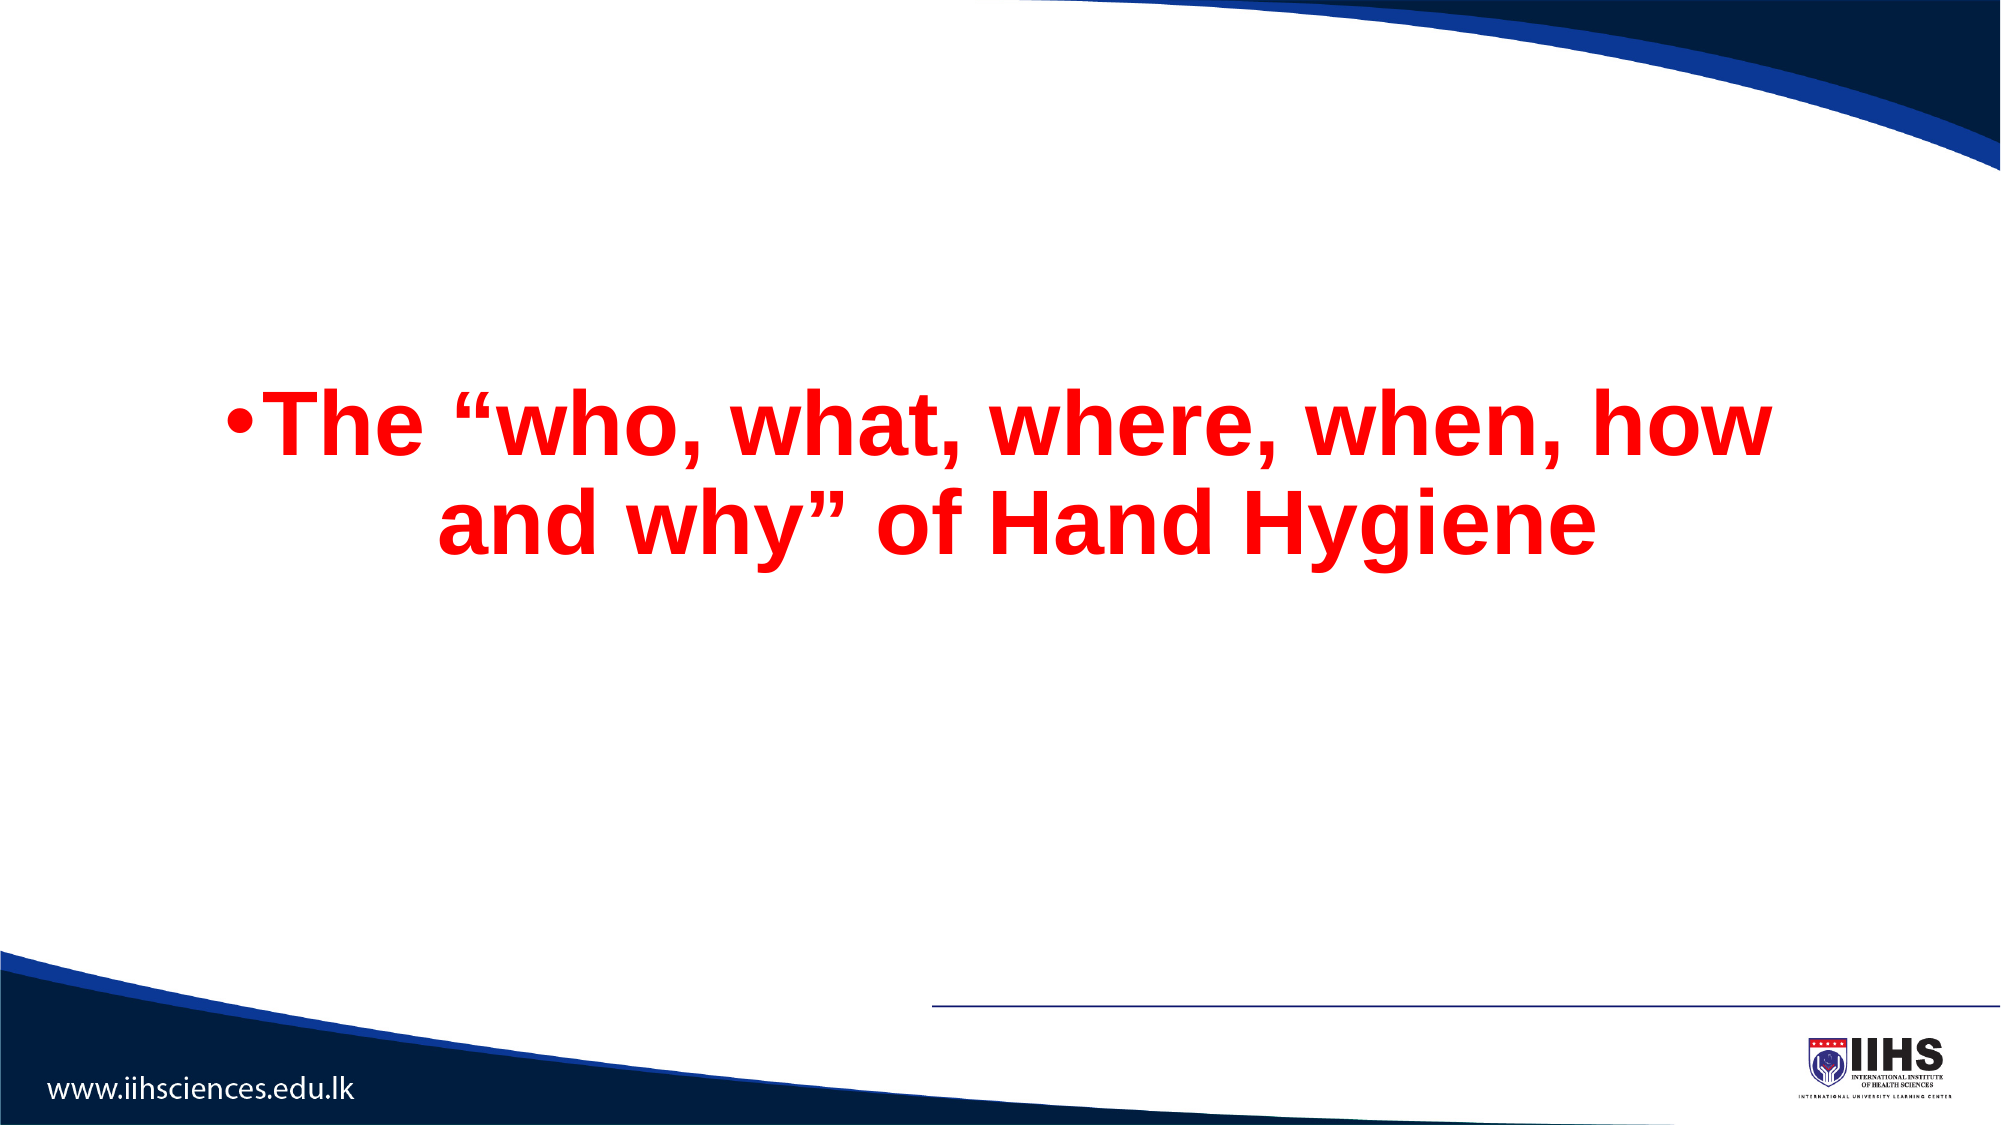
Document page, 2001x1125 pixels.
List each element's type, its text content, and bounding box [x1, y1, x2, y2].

list The “who, what, where, when, how and why” of Hand Hygiene [137, 368, 1863, 757]
picture [0, 0, 2001, 1125]
